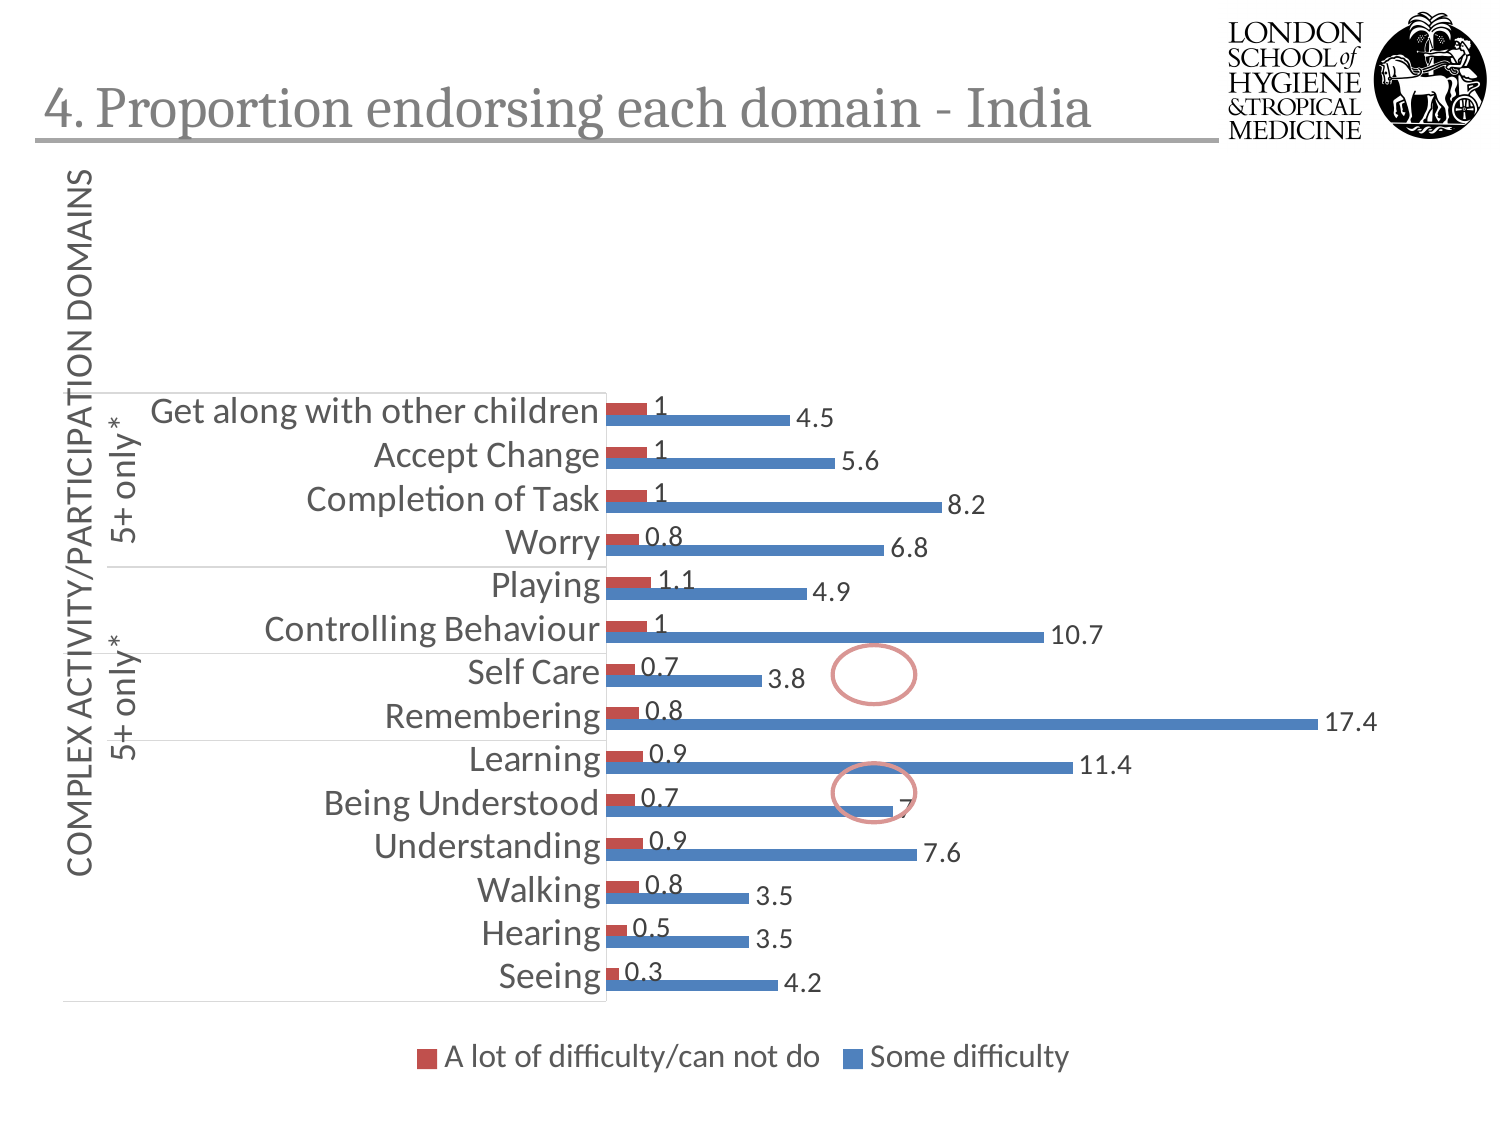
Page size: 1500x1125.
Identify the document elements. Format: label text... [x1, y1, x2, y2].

title 4. Proportion endorsing each domain - India [29, 0, 1218, 168]
picture [1218, 0, 1500, 153]
chart [34, 163, 1453, 1083]
